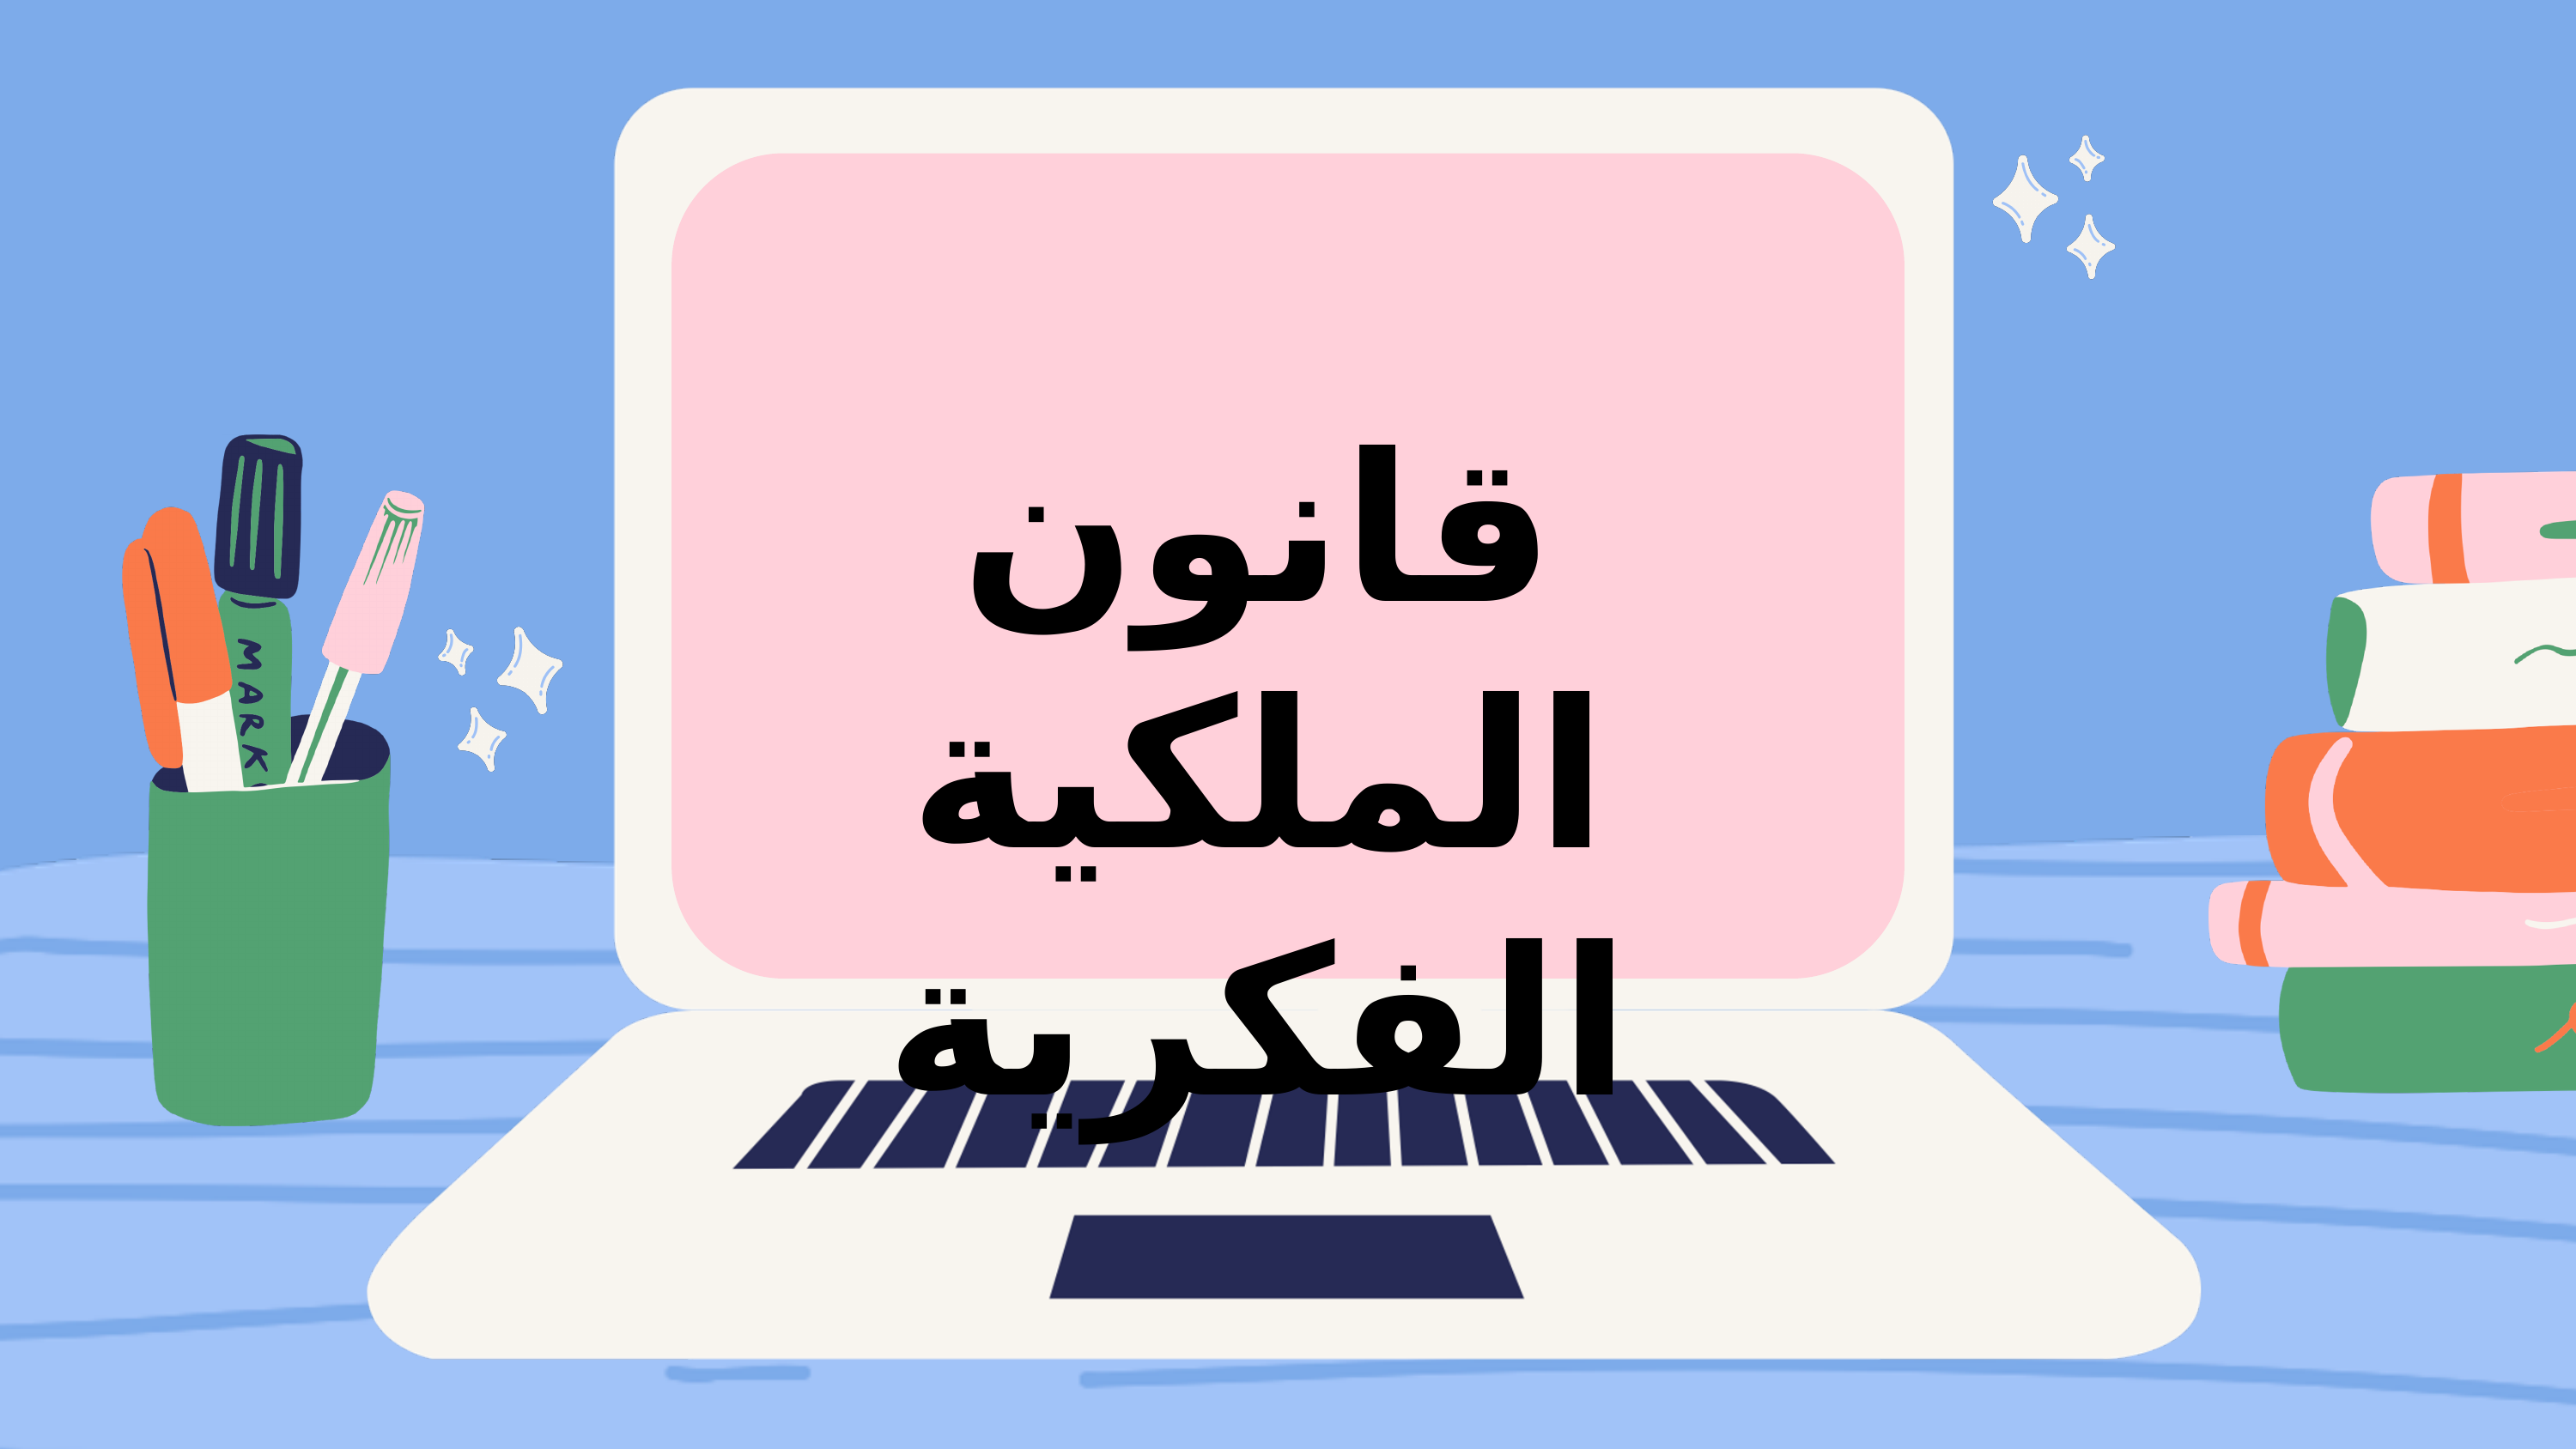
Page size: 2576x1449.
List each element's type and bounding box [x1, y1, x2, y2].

text_box [671, 153, 1905, 979]
picture [0, 88, 2576, 1449]
